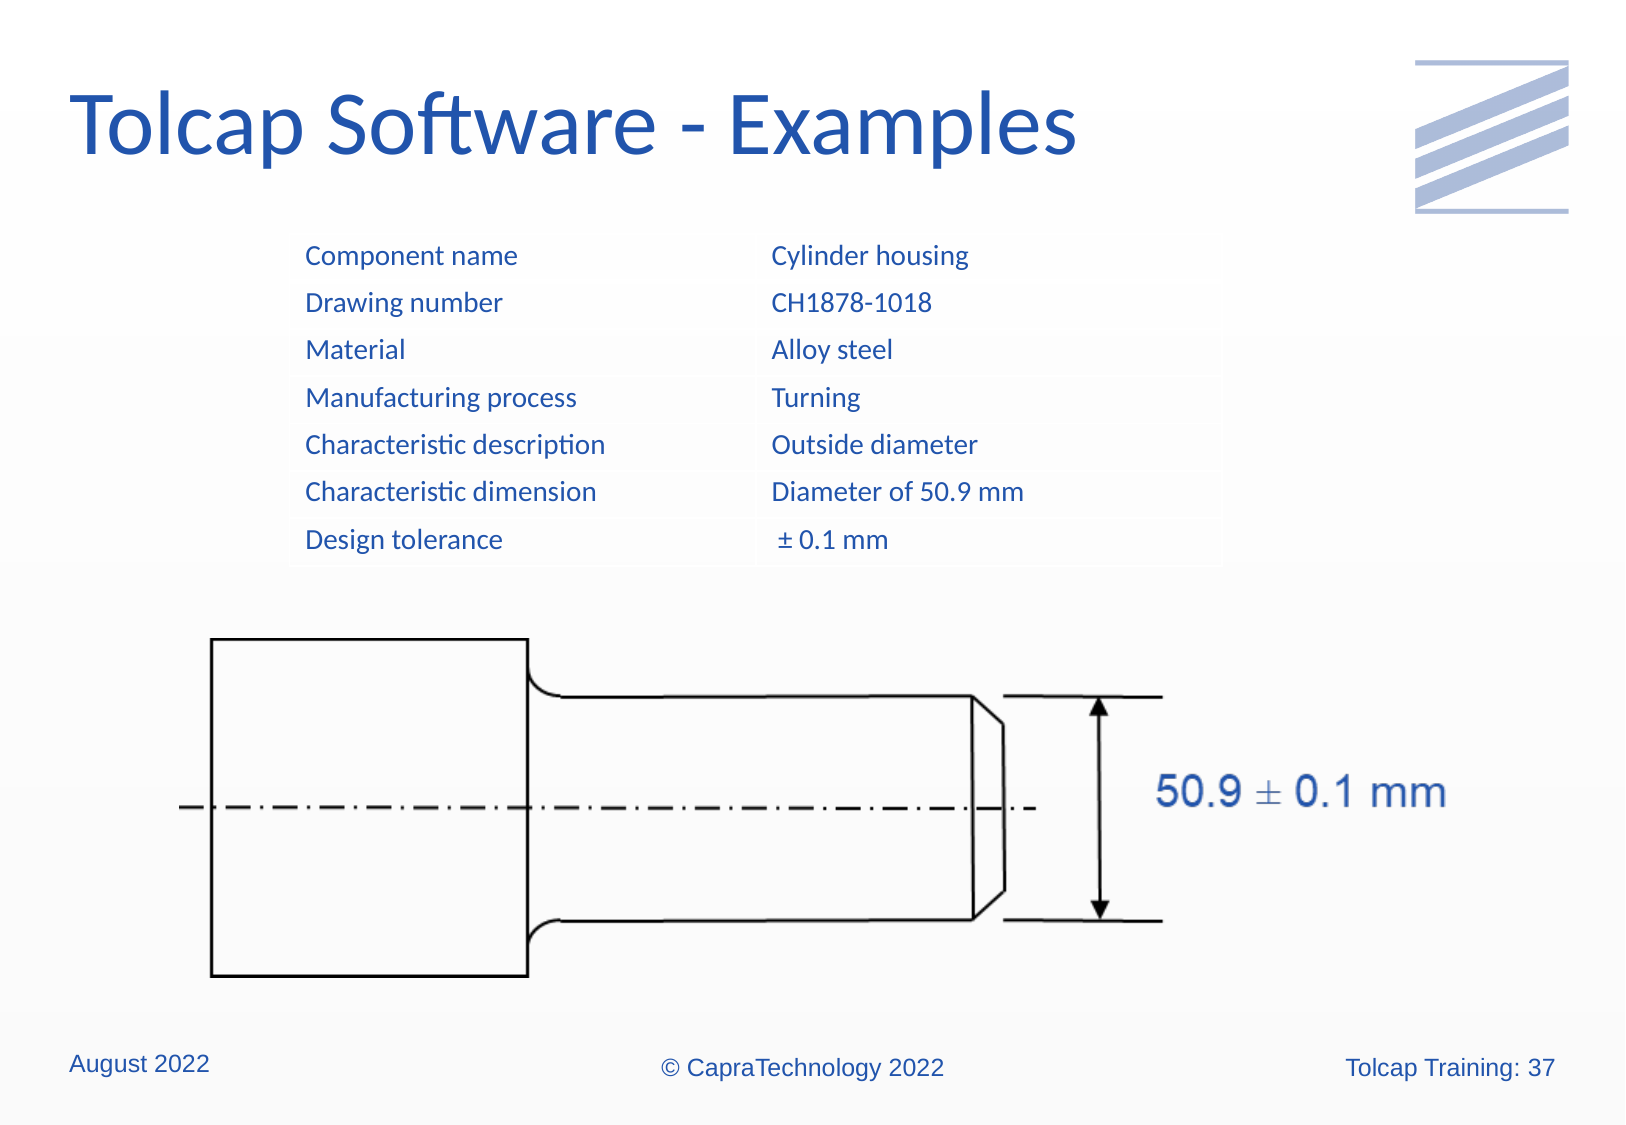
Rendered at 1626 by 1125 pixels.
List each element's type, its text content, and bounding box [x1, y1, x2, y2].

footer © CapraTechnology 2022 [546, 1041, 1061, 1092]
title Tolcap Software - Examples [54, 54, 1418, 214]
picture [179, 638, 1446, 978]
table_cell Outside diameter [757, 424, 1221, 470]
table_cell CH1878-1018 [757, 284, 1221, 328]
table_cell Alloy steel [757, 330, 1221, 375]
slide_number Tolcap Training: 37 [1205, 1041, 1571, 1092]
table_cell Diameter of 50.9 mm [757, 472, 1221, 517]
table_cell Turning [757, 377, 1221, 423]
table_cell Design tolerance [290, 519, 755, 565]
table_cell ± 0.1 mm [757, 519, 1221, 565]
table_cell Characteristic description [290, 424, 755, 470]
table_header Cylinder housing [757, 235, 1221, 279]
table_header Component name [290, 235, 755, 279]
table_cell Characteristic dimension [290, 472, 755, 517]
table_cell Drawing Number [1418, 60, 1569, 214]
table_cell Manufacturing process [290, 377, 755, 423]
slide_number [54, 1041, 393, 1084]
table_cell Drawing number [290, 284, 755, 328]
list [54, 601, 1571, 1025]
table_cell Material [290, 330, 755, 375]
